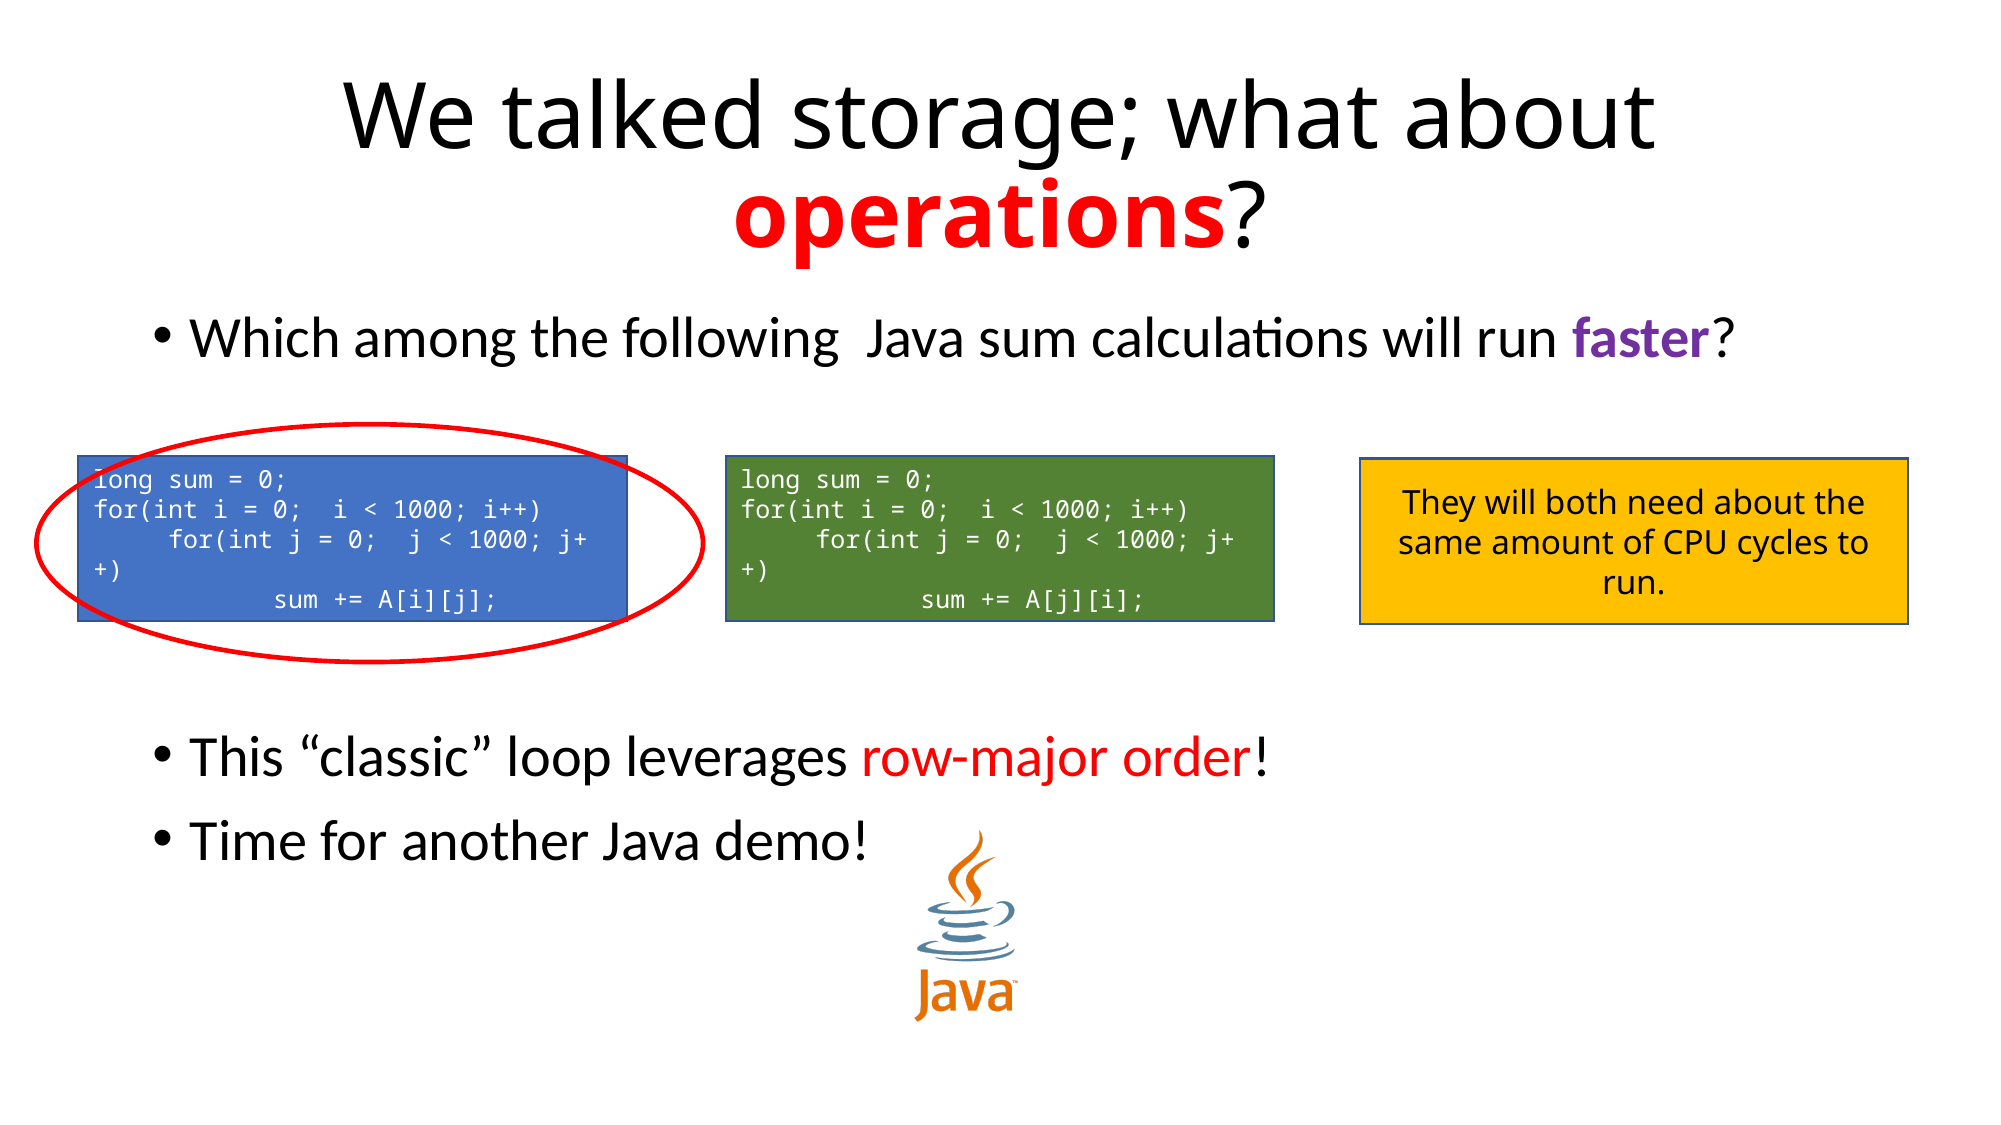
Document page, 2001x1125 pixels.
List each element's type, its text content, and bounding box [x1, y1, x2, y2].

text_box [35, 423, 705, 664]
text_box long sum = 0; for(int i = 0; i < 1000; i++) for(int j = 0; j < 1000; j++) sum += A[j][i]; [725, 455, 1275, 622]
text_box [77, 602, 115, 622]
text_box long sum = 0; for(int i = 0; i < 1000; i++) for(int j = 0; j < 1000; j++) sum += A[i][j]; [77, 455, 139, 484]
list Which among the following Java sum calculations will run faster? This “classic” loop leverages row-major order! Time for another Java demo! [137, 299, 1863, 1014]
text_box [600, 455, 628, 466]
text_box They will both need about the same amount of CPU cycles to run. [1359, 457, 1909, 625]
picture [866, 826, 1066, 1025]
title We talked storage; what about operations? [137, 59, 1863, 278]
